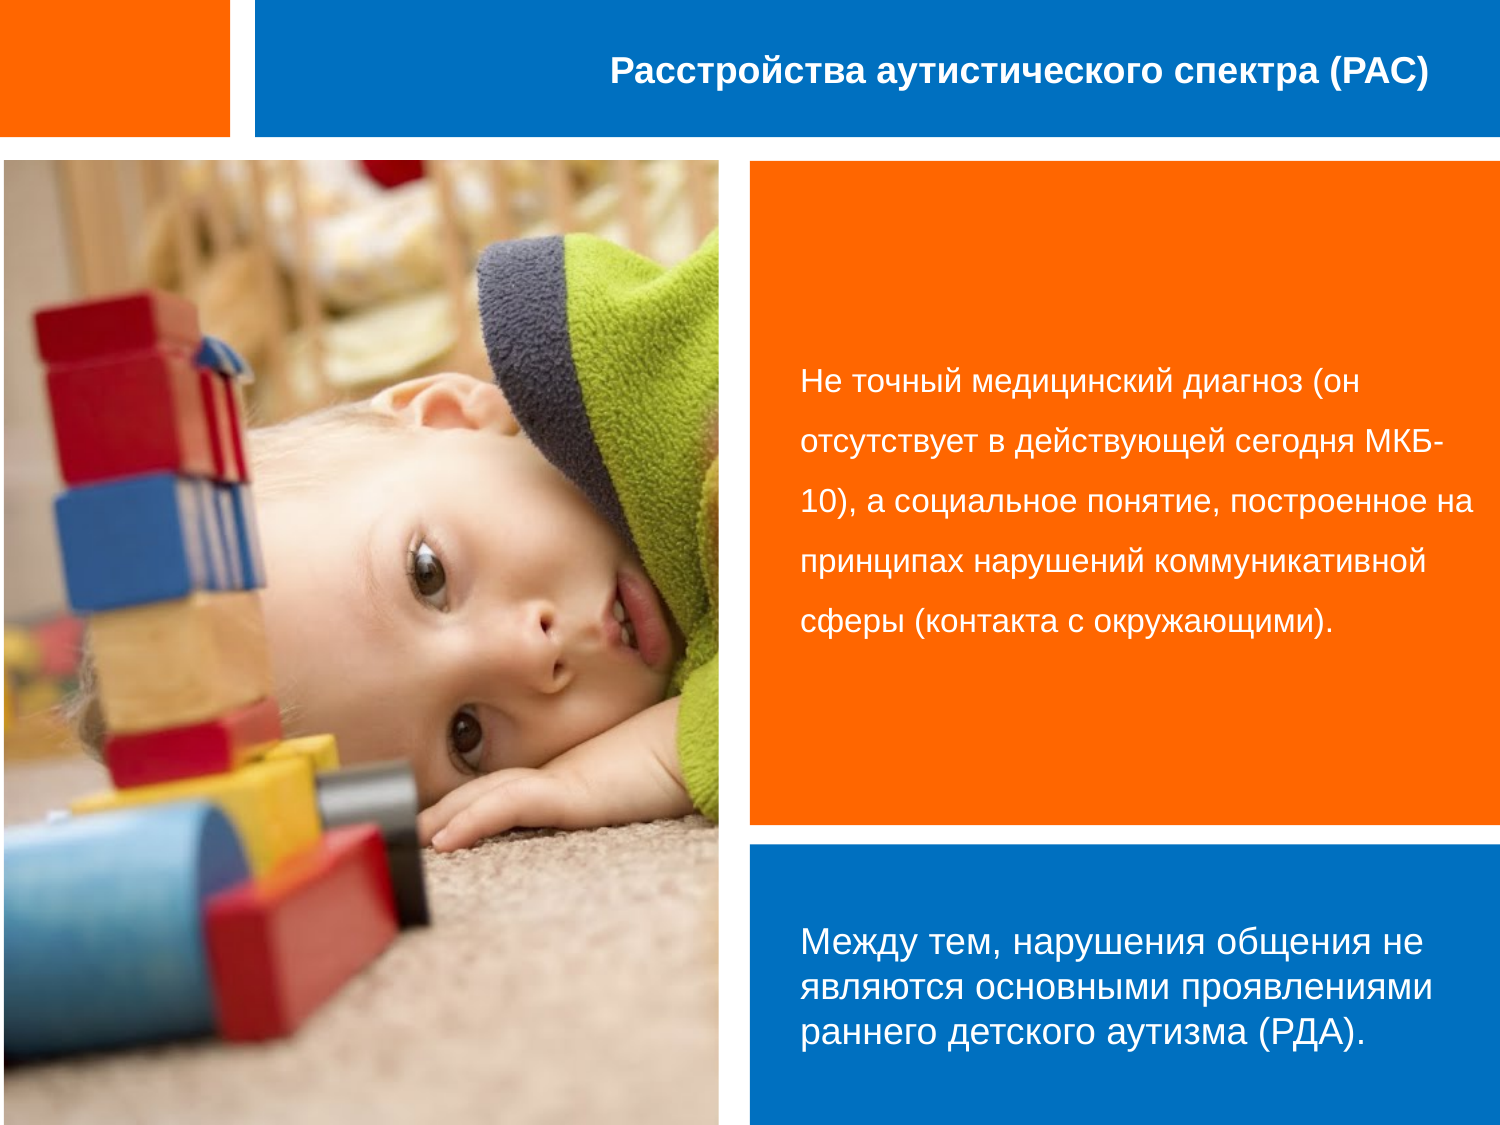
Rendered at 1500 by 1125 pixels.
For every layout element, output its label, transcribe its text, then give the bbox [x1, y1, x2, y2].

text_box [253, 0, 1500, 139]
text_box Расстройства аутистического спектра (РАС) [310, 38, 1445, 98]
text_box Между тем, нарушения общения не являются основными проявлениями раннего детского аутизма (РДА). [785, 910, 1499, 1060]
text_box [749, 844, 1500, 1125]
text_box [748, 159, 1500, 827]
picture [3, 160, 719, 1125]
text_box Не точный медицинский диагноз (он отсутствует в действующей сегодня МКБ-10), а социальное понятие, построенное на принципах нарушений коммуникативной сферы (контакта с окружающими). [785, 332, 1500, 647]
text_box [0, 0, 231, 138]
